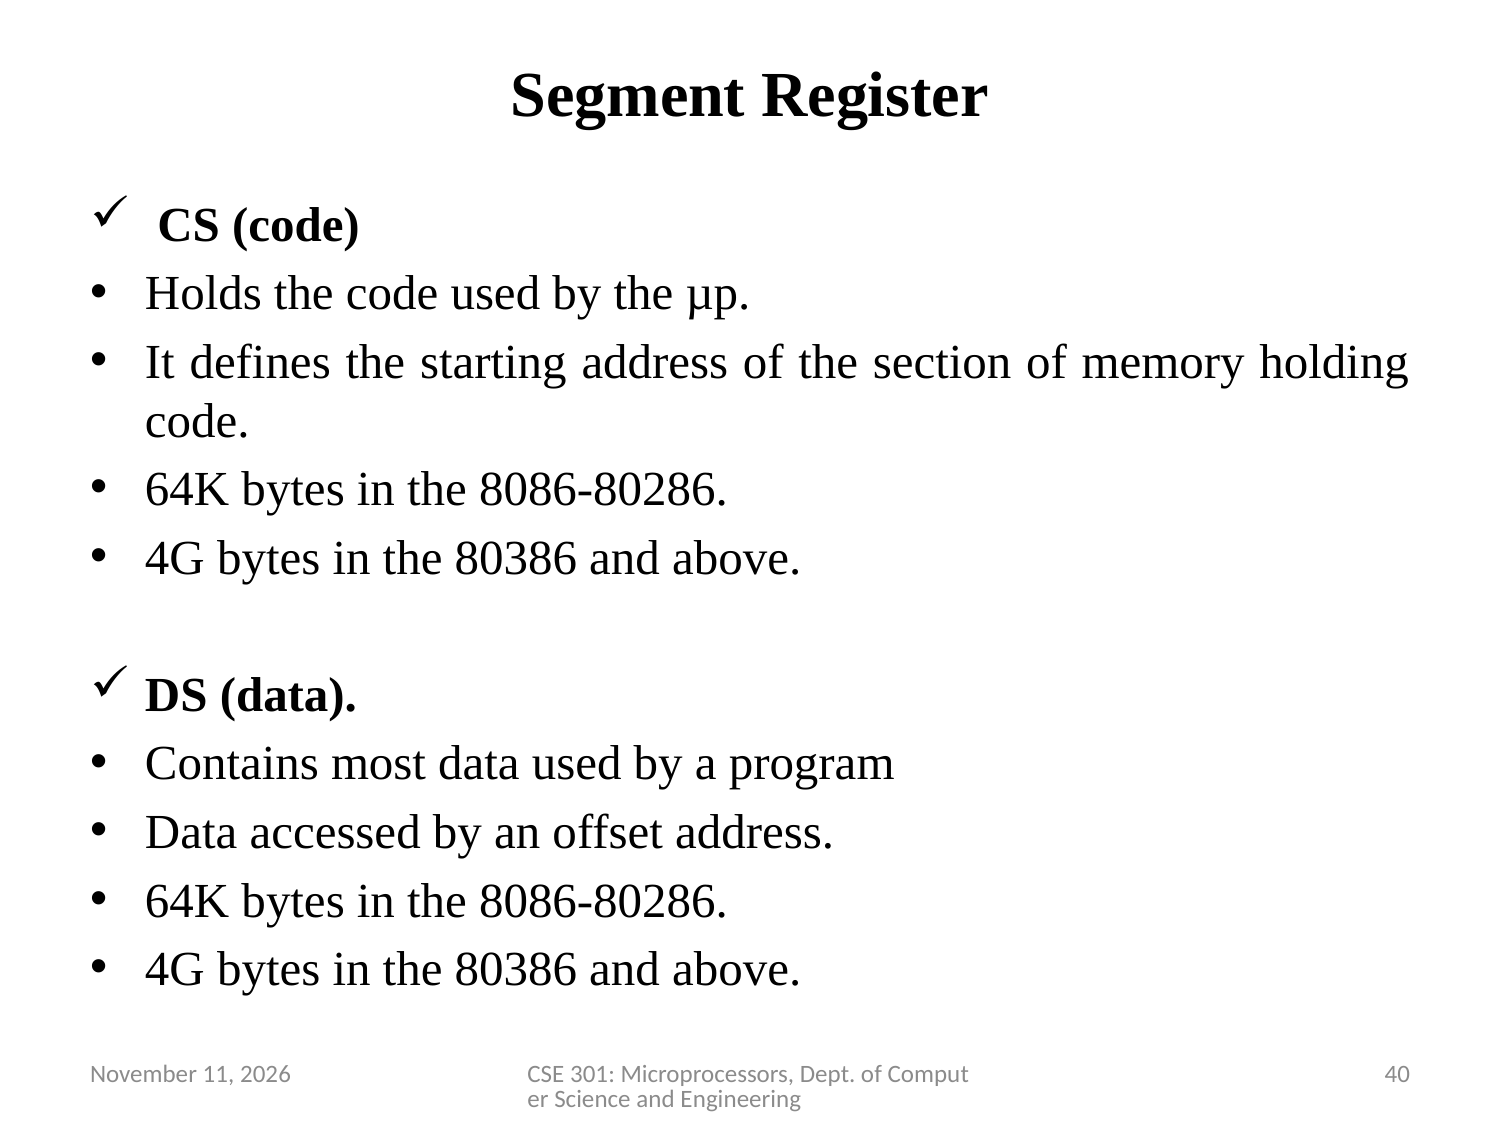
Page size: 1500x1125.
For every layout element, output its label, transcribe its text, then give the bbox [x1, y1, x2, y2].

slide_number 40 [1074, 1042, 1425, 1103]
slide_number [75, 1042, 425, 1103]
footer CSE 301: Microprocessors, Dept. of Computer Science and Engineering [512, 1042, 988, 1103]
list CS (code) Holds the code used by the µp. It defines the starting address of the section of memory holding code. 64K bytes in the 8086-80286. 4G bytes in the 80386 and above. DS (data). Contains most data used by a program Data accessed by an offset address. 64K bytes in the 8086-80286. 4G bytes in the 80386 and above. [75, 184, 1425, 1005]
title Segment Register [75, 45, 1425, 138]
